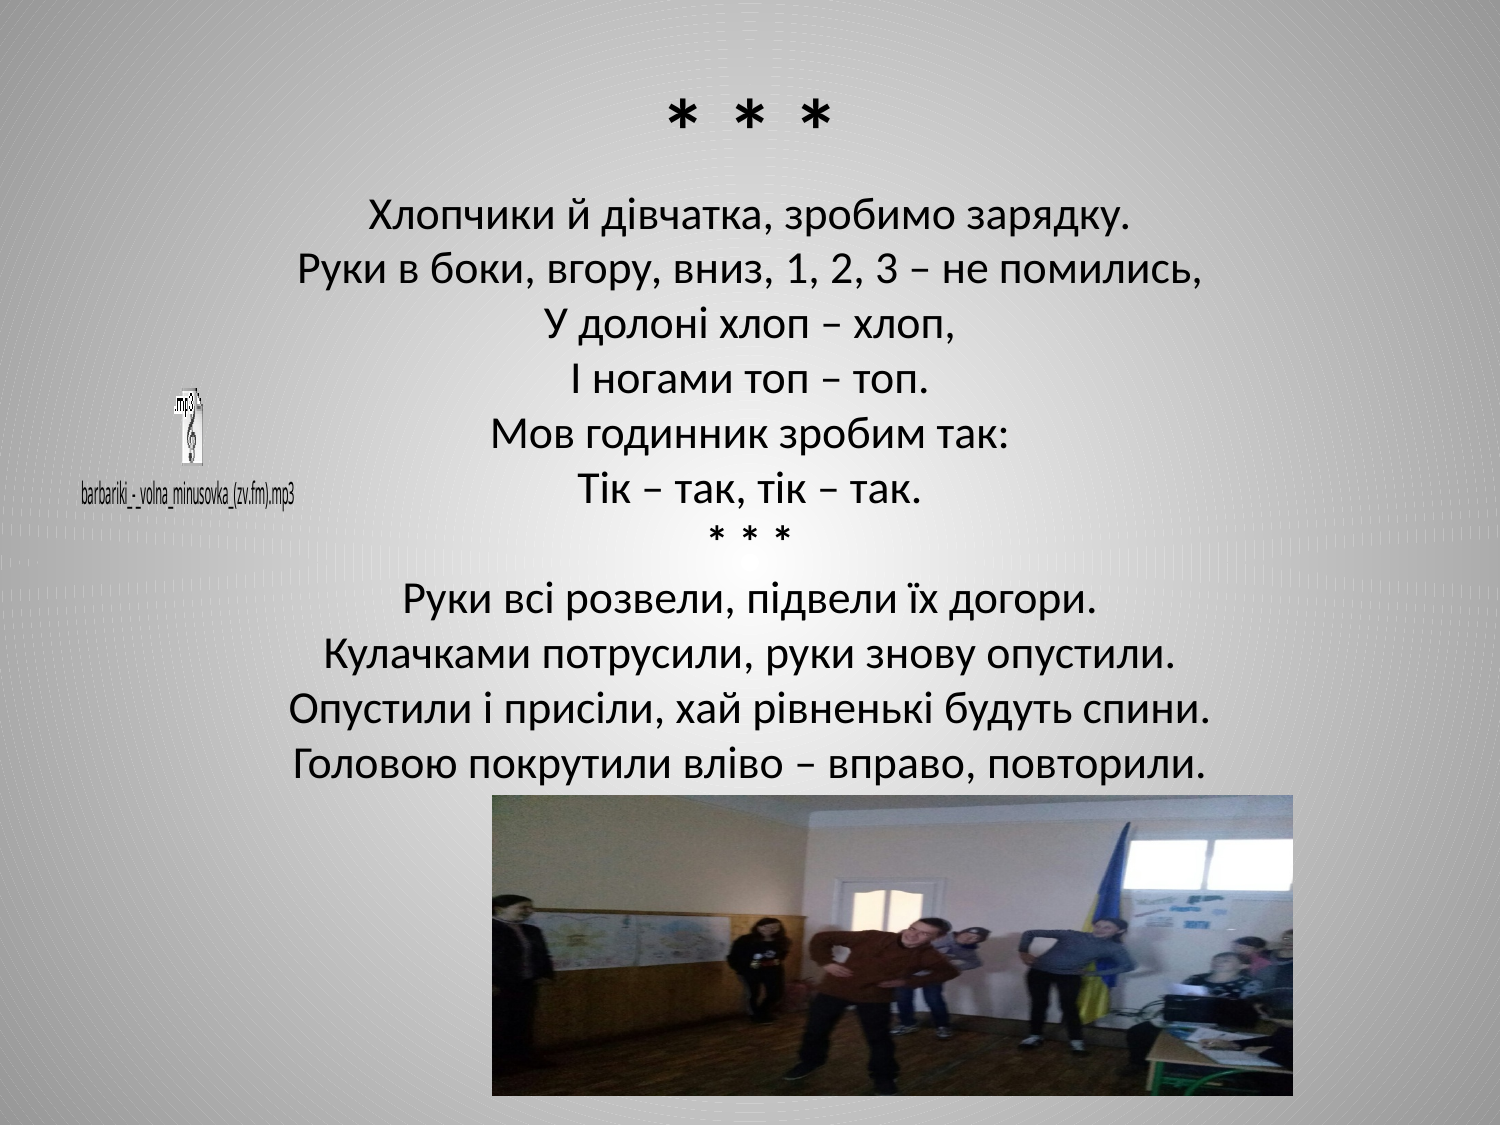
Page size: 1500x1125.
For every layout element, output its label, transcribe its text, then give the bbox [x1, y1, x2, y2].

picture [491, 795, 1294, 1096]
title * * * Хлопчики й дівчатка, зробимо зарядку. Руки в боки, вгору, вниз, 1, 2, 3 – не помились, У долоні хлоп – хлоп, І ногами топ – топ. Мов годинник зробим так: Тік – так, тік – так. * * * Руки всі розвели, підвели їх догори. Кулачками потрусили, руки знову опустили. Опустили і присіли, хай рівненькі будуть спини. Головою покрутили вліво – вправо, повторили. [75, 45, 1425, 926]
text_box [58, 386, 317, 523]
